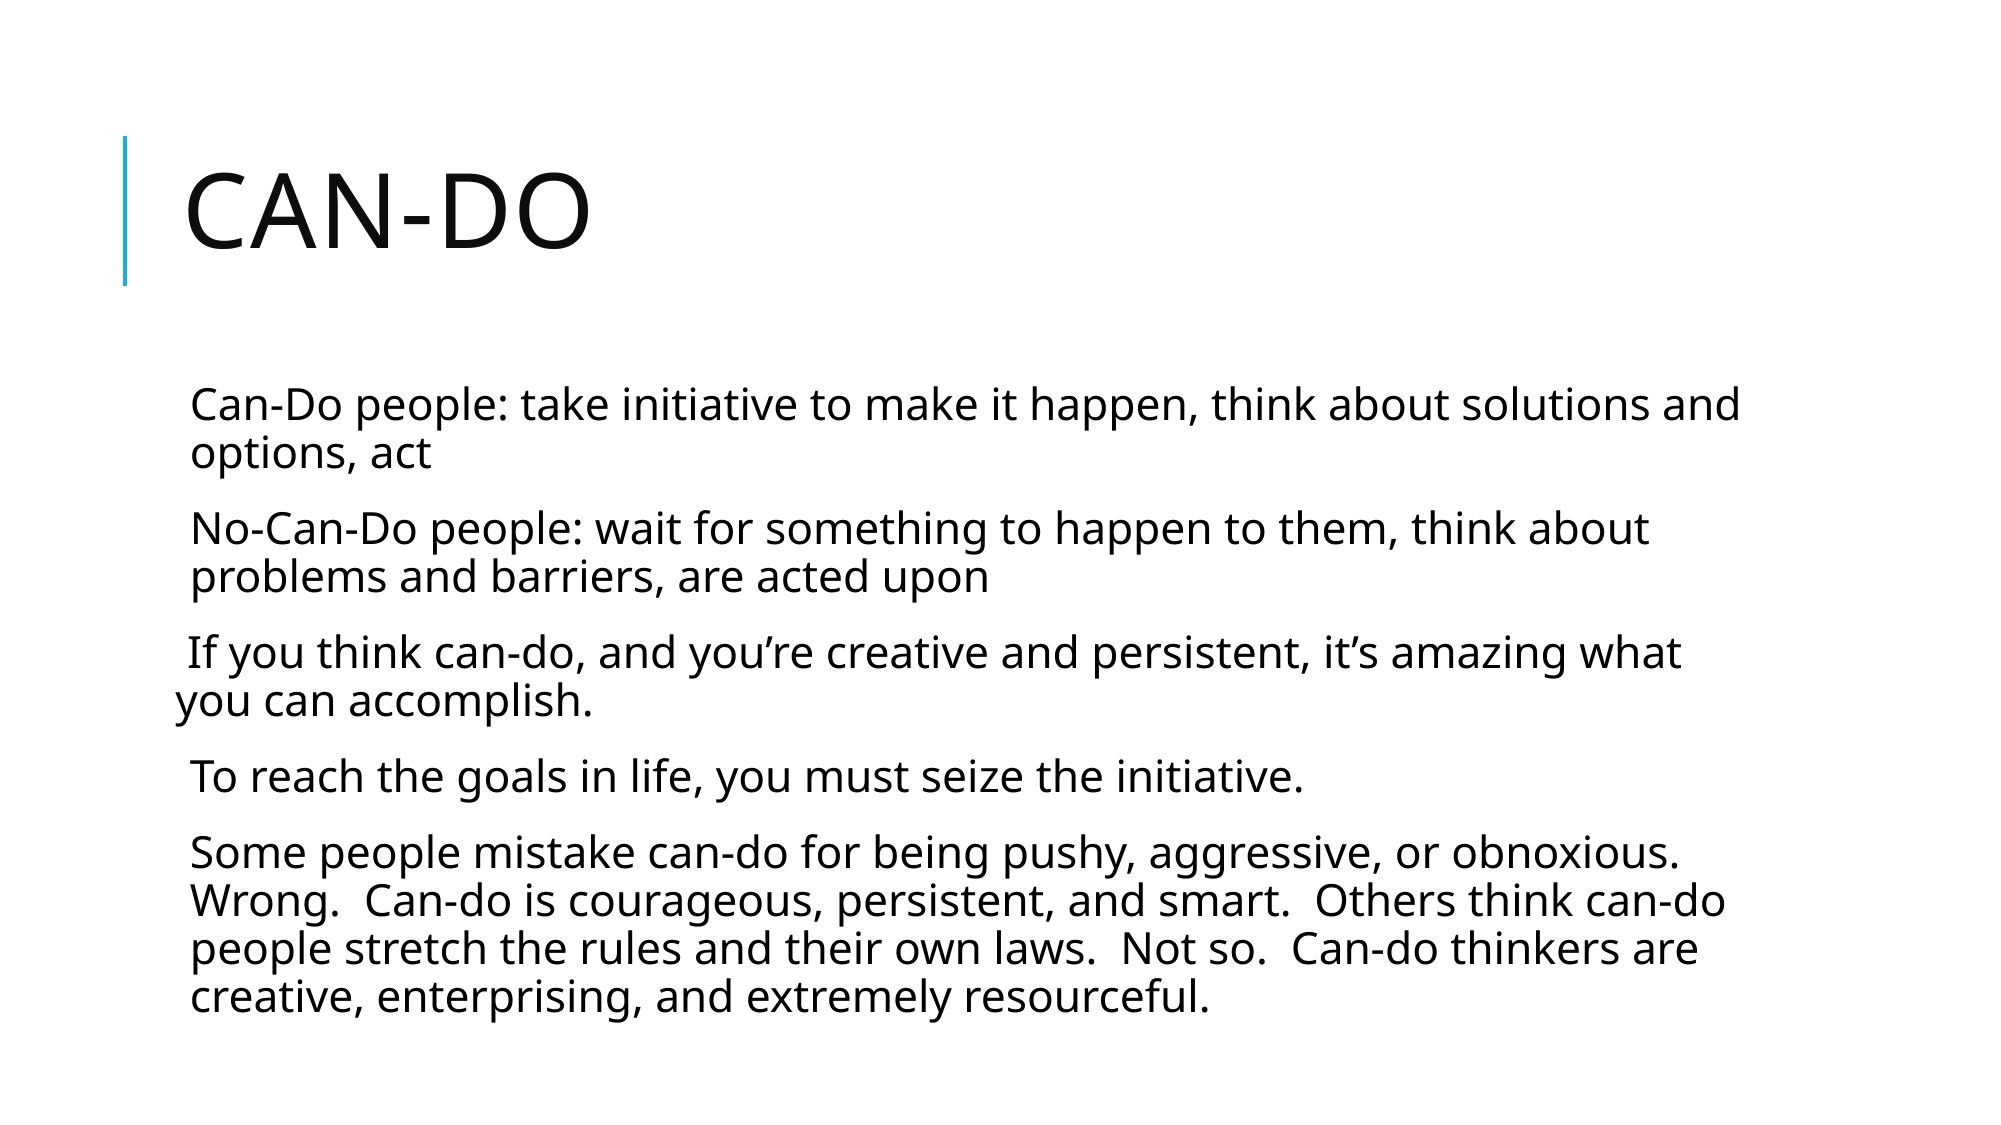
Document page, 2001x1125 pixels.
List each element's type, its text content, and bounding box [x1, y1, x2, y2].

list Can-Do people: take initiative to make it happen, think about solutions and options, act No-Can-Do people: wait for something to happen to them, think about problems and barriers, are acted upon If you think can-do, and you’re creative and persistent, it’s amazing what you can accomplish. To reach the goals in life, you must seize the initiative. Some people mistake can-do for being pushy, aggressive, or obnoxious. Wrong. Can-do is courageous, persistent, and smart. Others think can-do people stretch the rules and their own laws. Not so. Can-do thinkers are creative, enterprising, and extremely resourceful. [168, 375, 1763, 1035]
title Can-Do [168, 96, 1763, 342]
